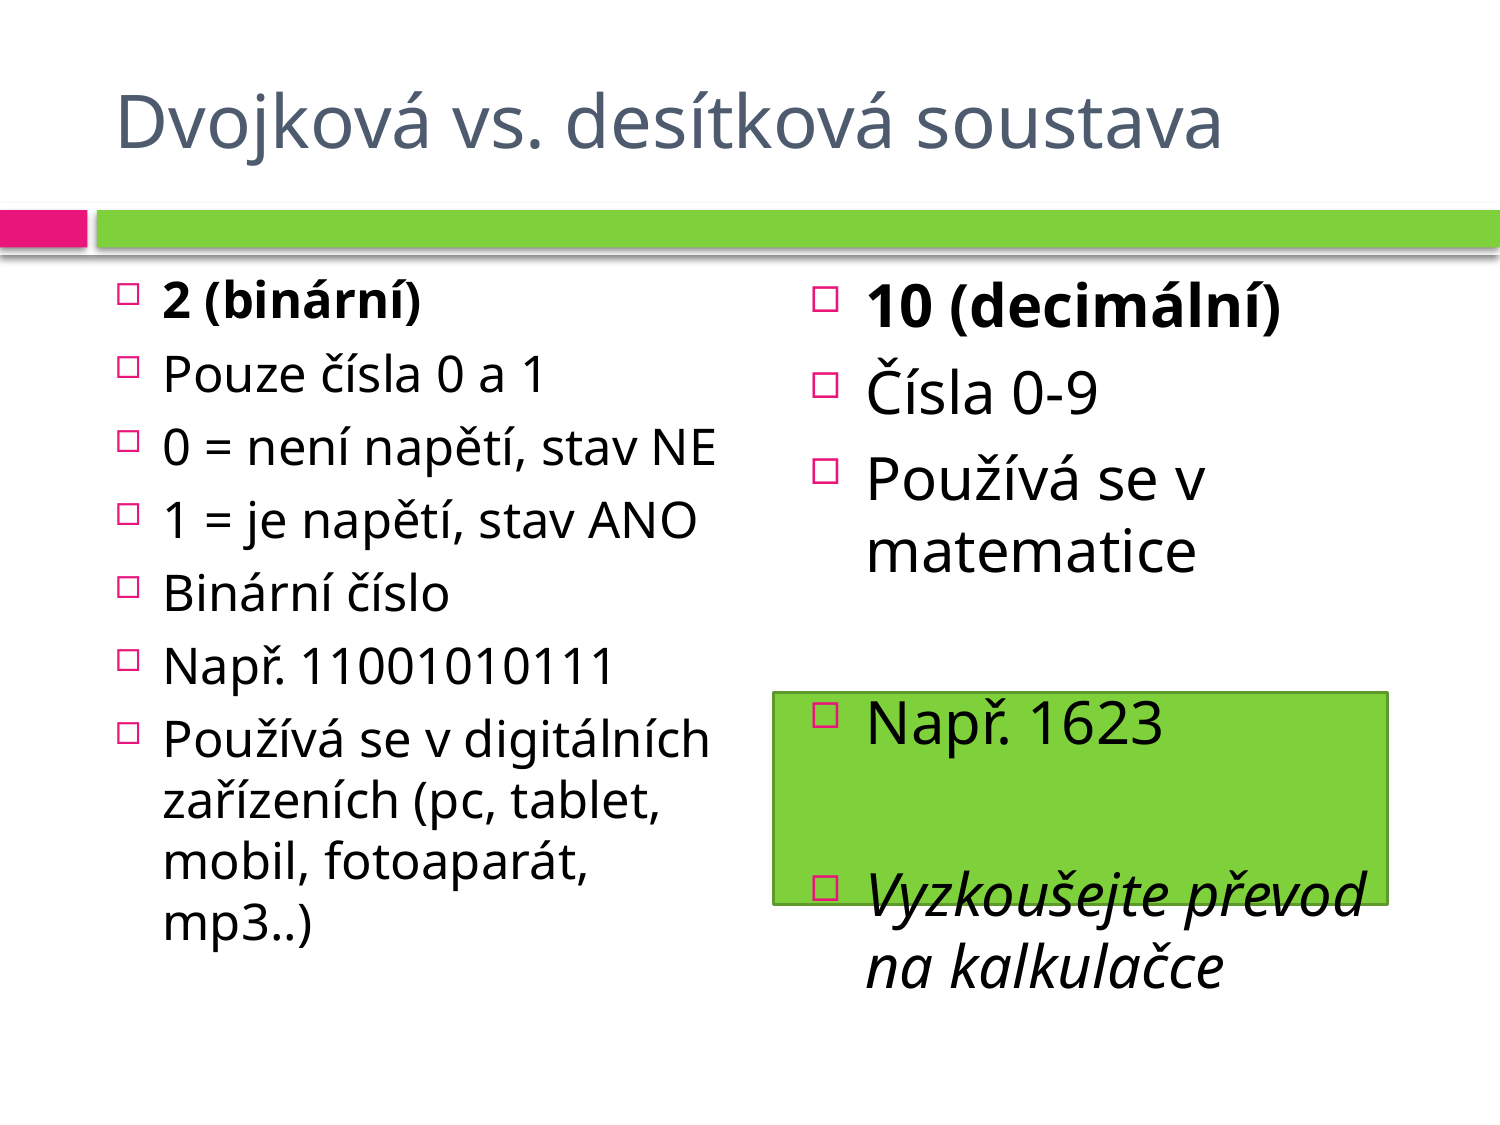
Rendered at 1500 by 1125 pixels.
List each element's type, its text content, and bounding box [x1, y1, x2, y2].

text_box [772, 691, 794, 906]
title Dvojková vs. desítková soustava [99, 37, 1438, 200]
list 10 (decimální) Čísla 0-9 Používá se v matematice Např. 1623 Vyzkoušejte převod na kalkulačce [794, 260, 1433, 1011]
list 2 (binární) Pouze čísla 0 a 1 0 = není napětí, stav NE 1 = je napětí, stav ANO Binární číslo Např. 11001010111 Používá se v digitálních zařízeních (pc, tablet, mobil, fotoaparát, mp3..) [99, 260, 738, 1011]
